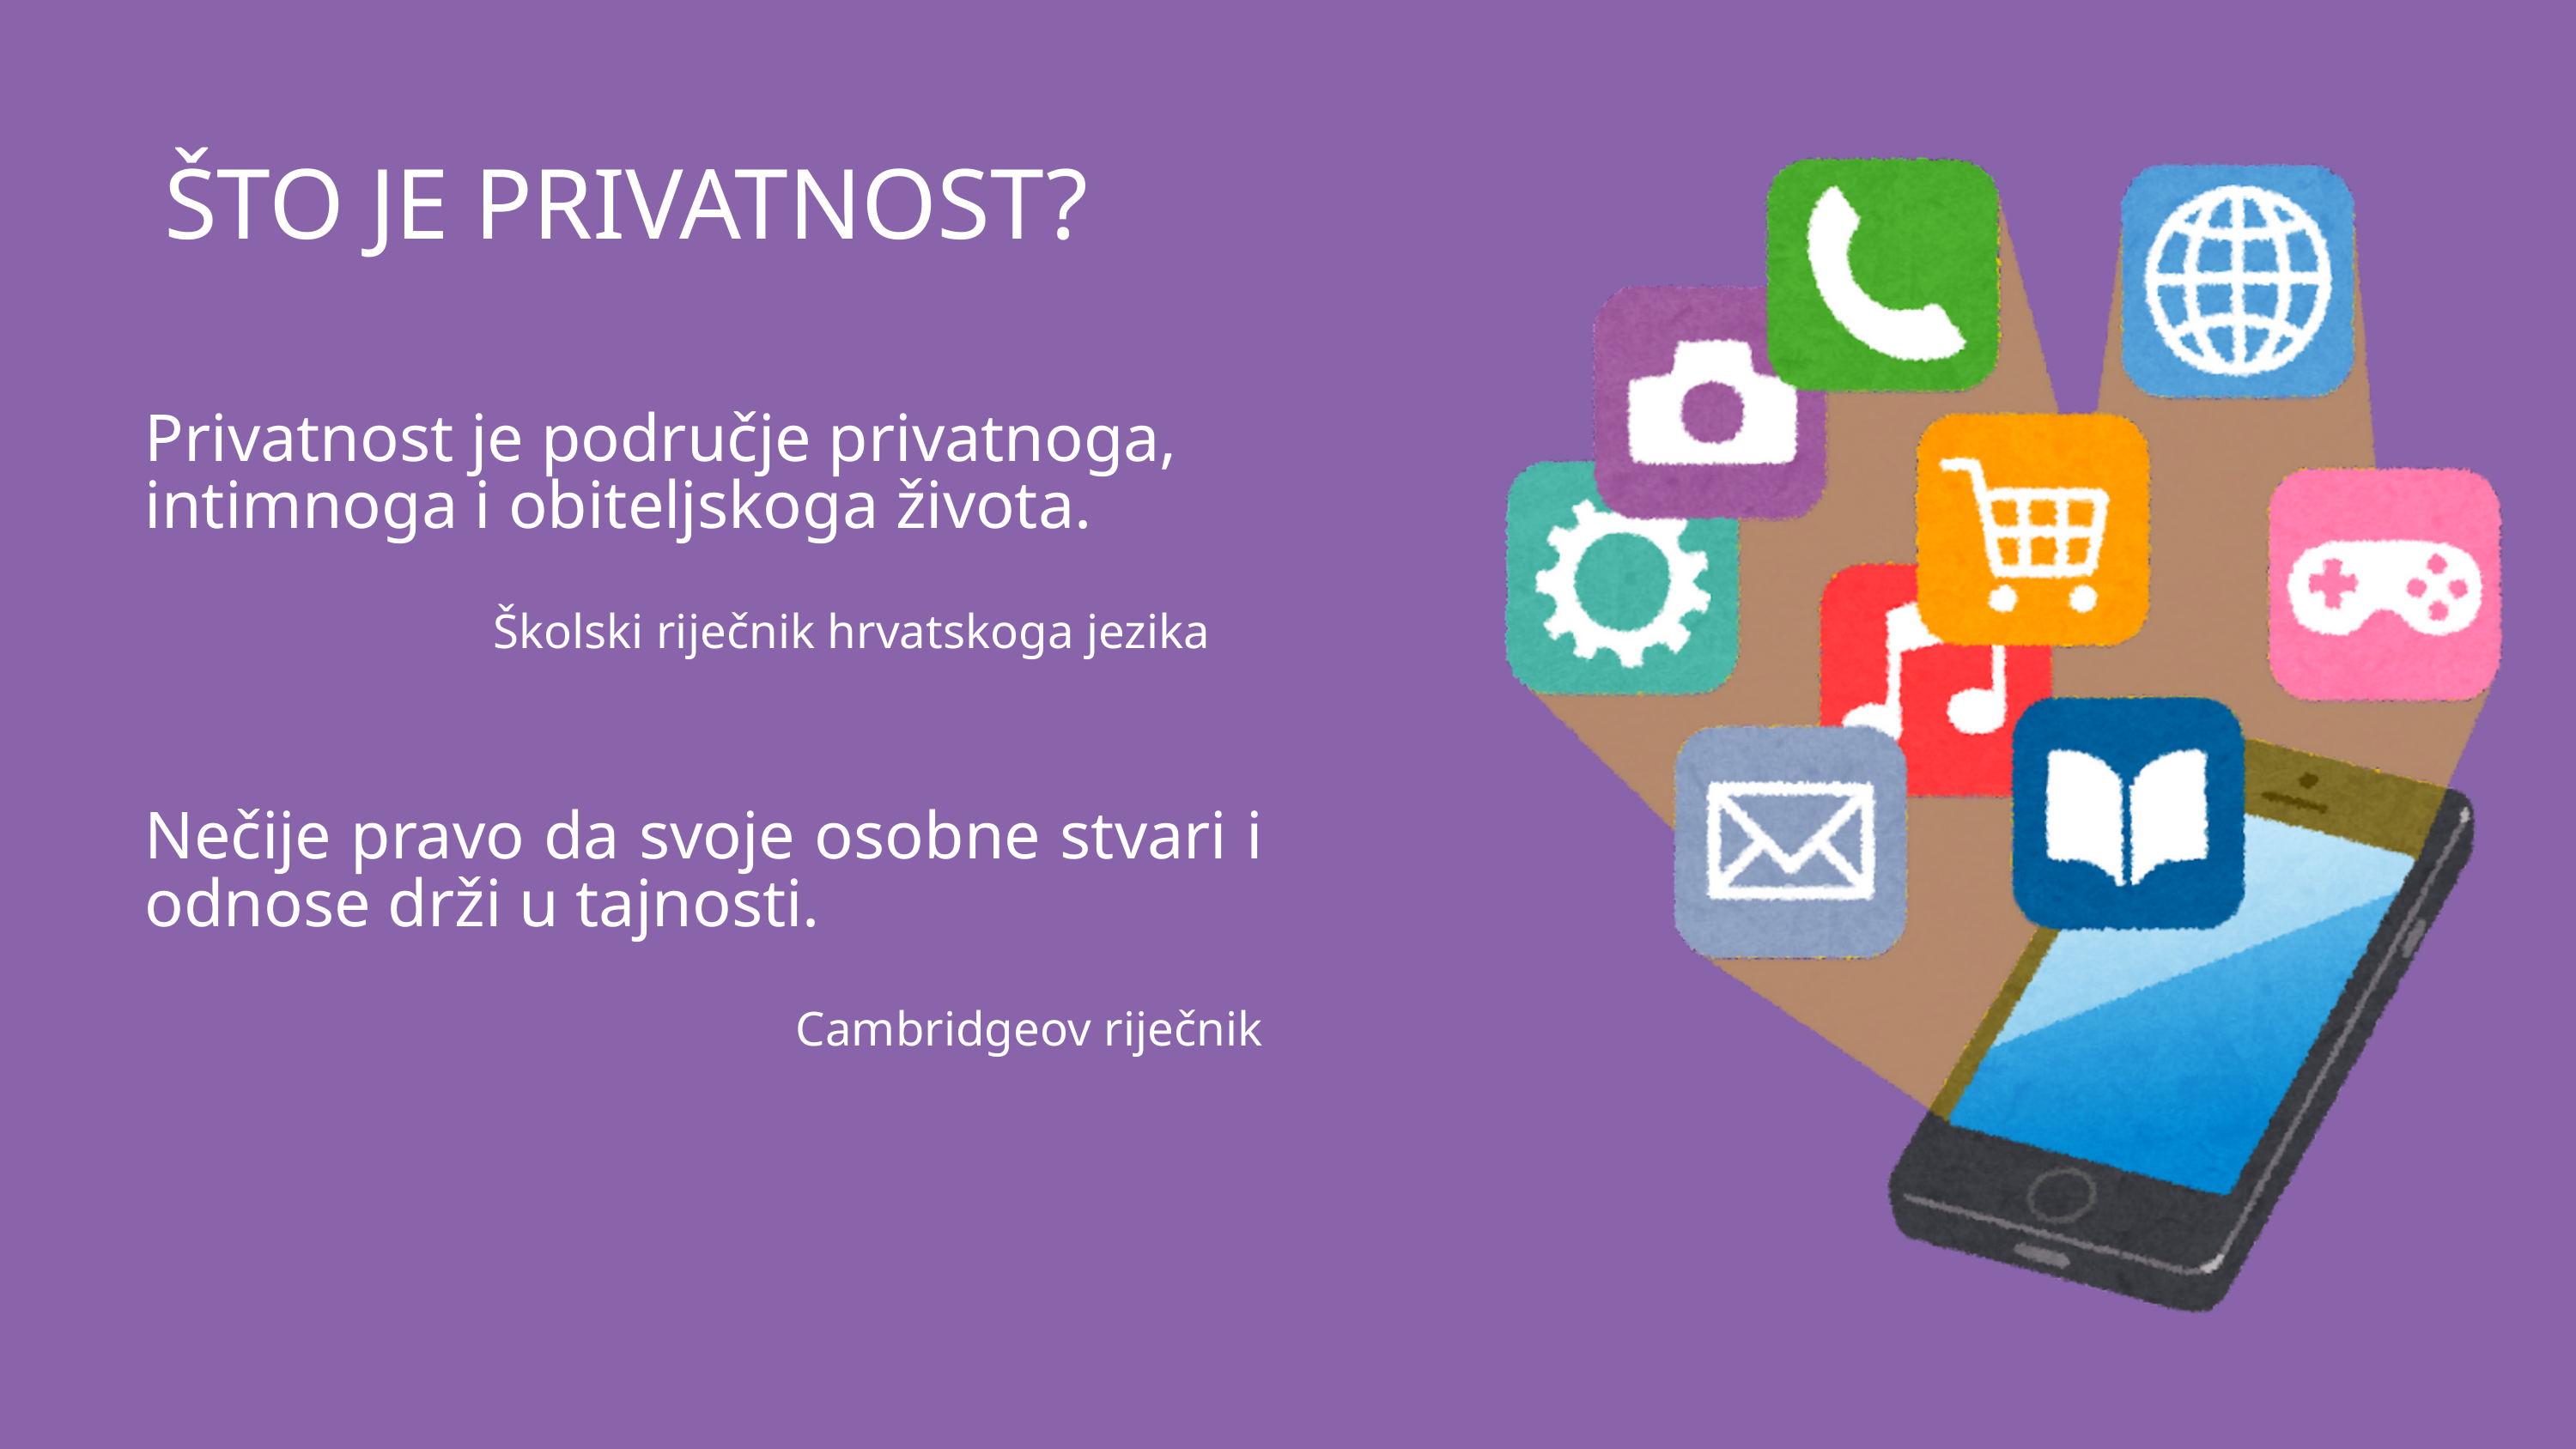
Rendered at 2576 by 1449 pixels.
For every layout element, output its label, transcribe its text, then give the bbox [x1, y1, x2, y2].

text_box [1503, 155, 2505, 1315]
text_box Nečije pravo da svoje osobne stvari i odnose drži u tajnosti. Cambridgeov riječnik [144, 804, 1264, 1056]
text_box ŠTO JE PRIVATNOST? [163, 151, 1607, 259]
text_box Privatnost je područje privatnoga, intimnoga i obiteljskoga života. Školski riječnik hrvatskoga jezika [144, 406, 1212, 658]
